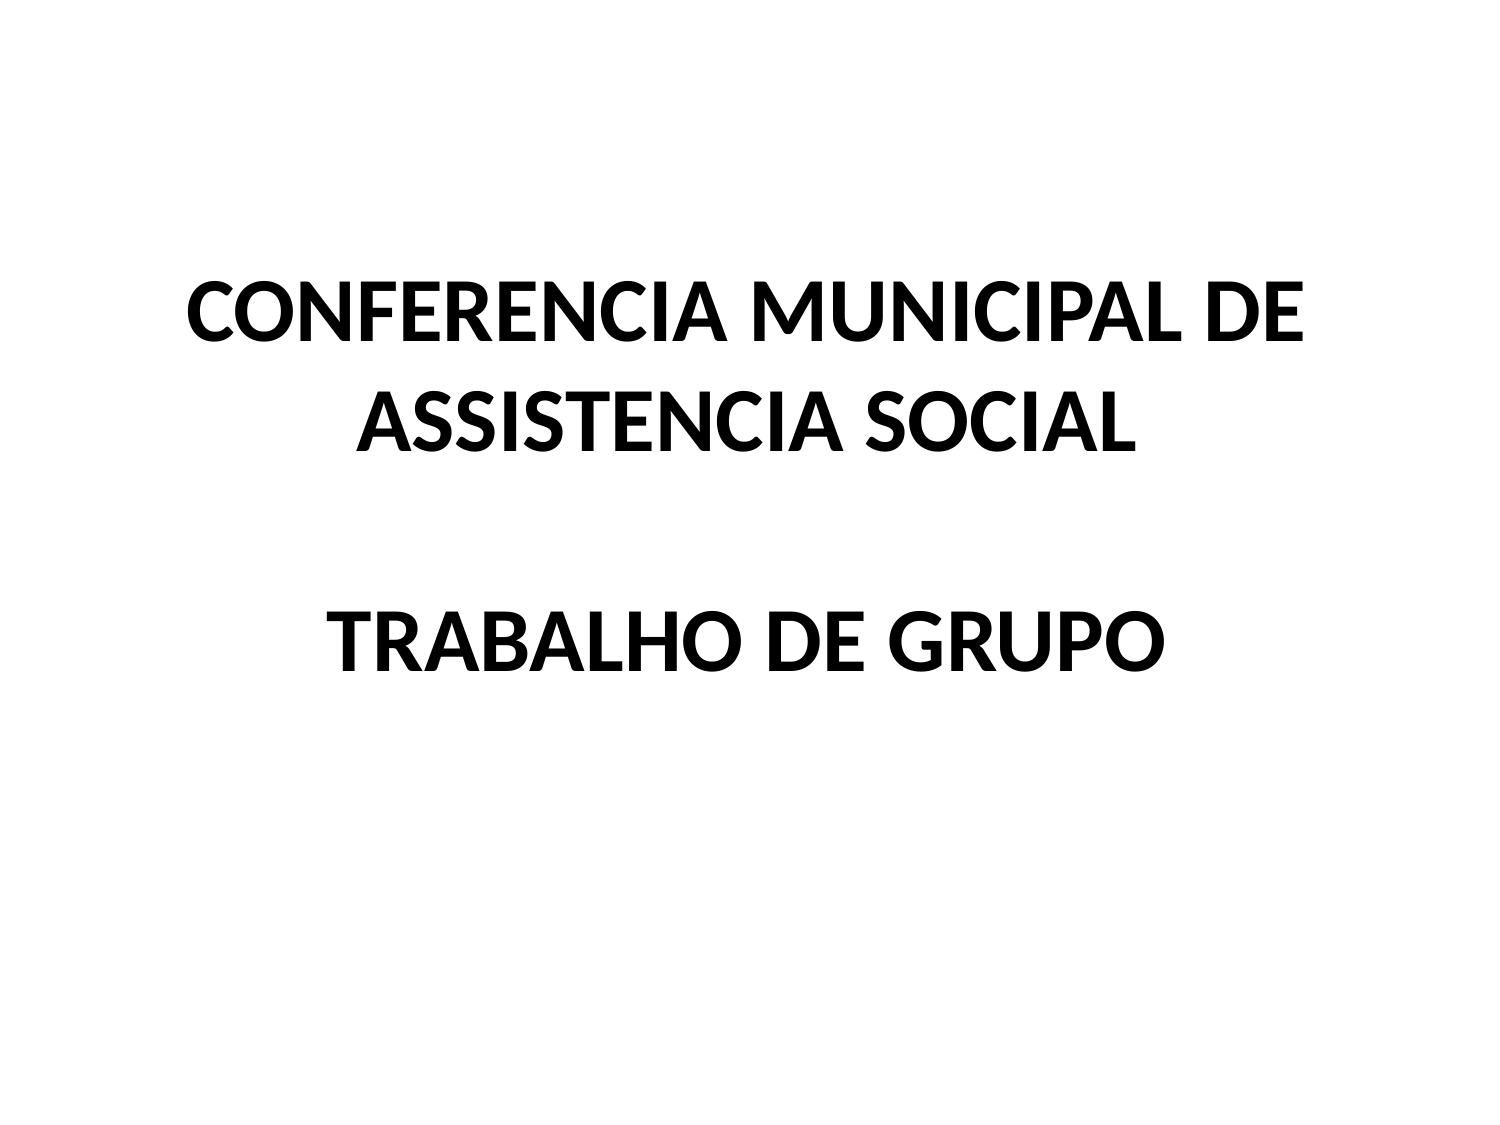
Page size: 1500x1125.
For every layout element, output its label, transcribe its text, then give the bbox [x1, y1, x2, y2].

title CONFERENCIA MUNICIPAL DE ASSISTENCIA SOCIAL TRABALHO DE GRUPO [17, 349, 1477, 591]
